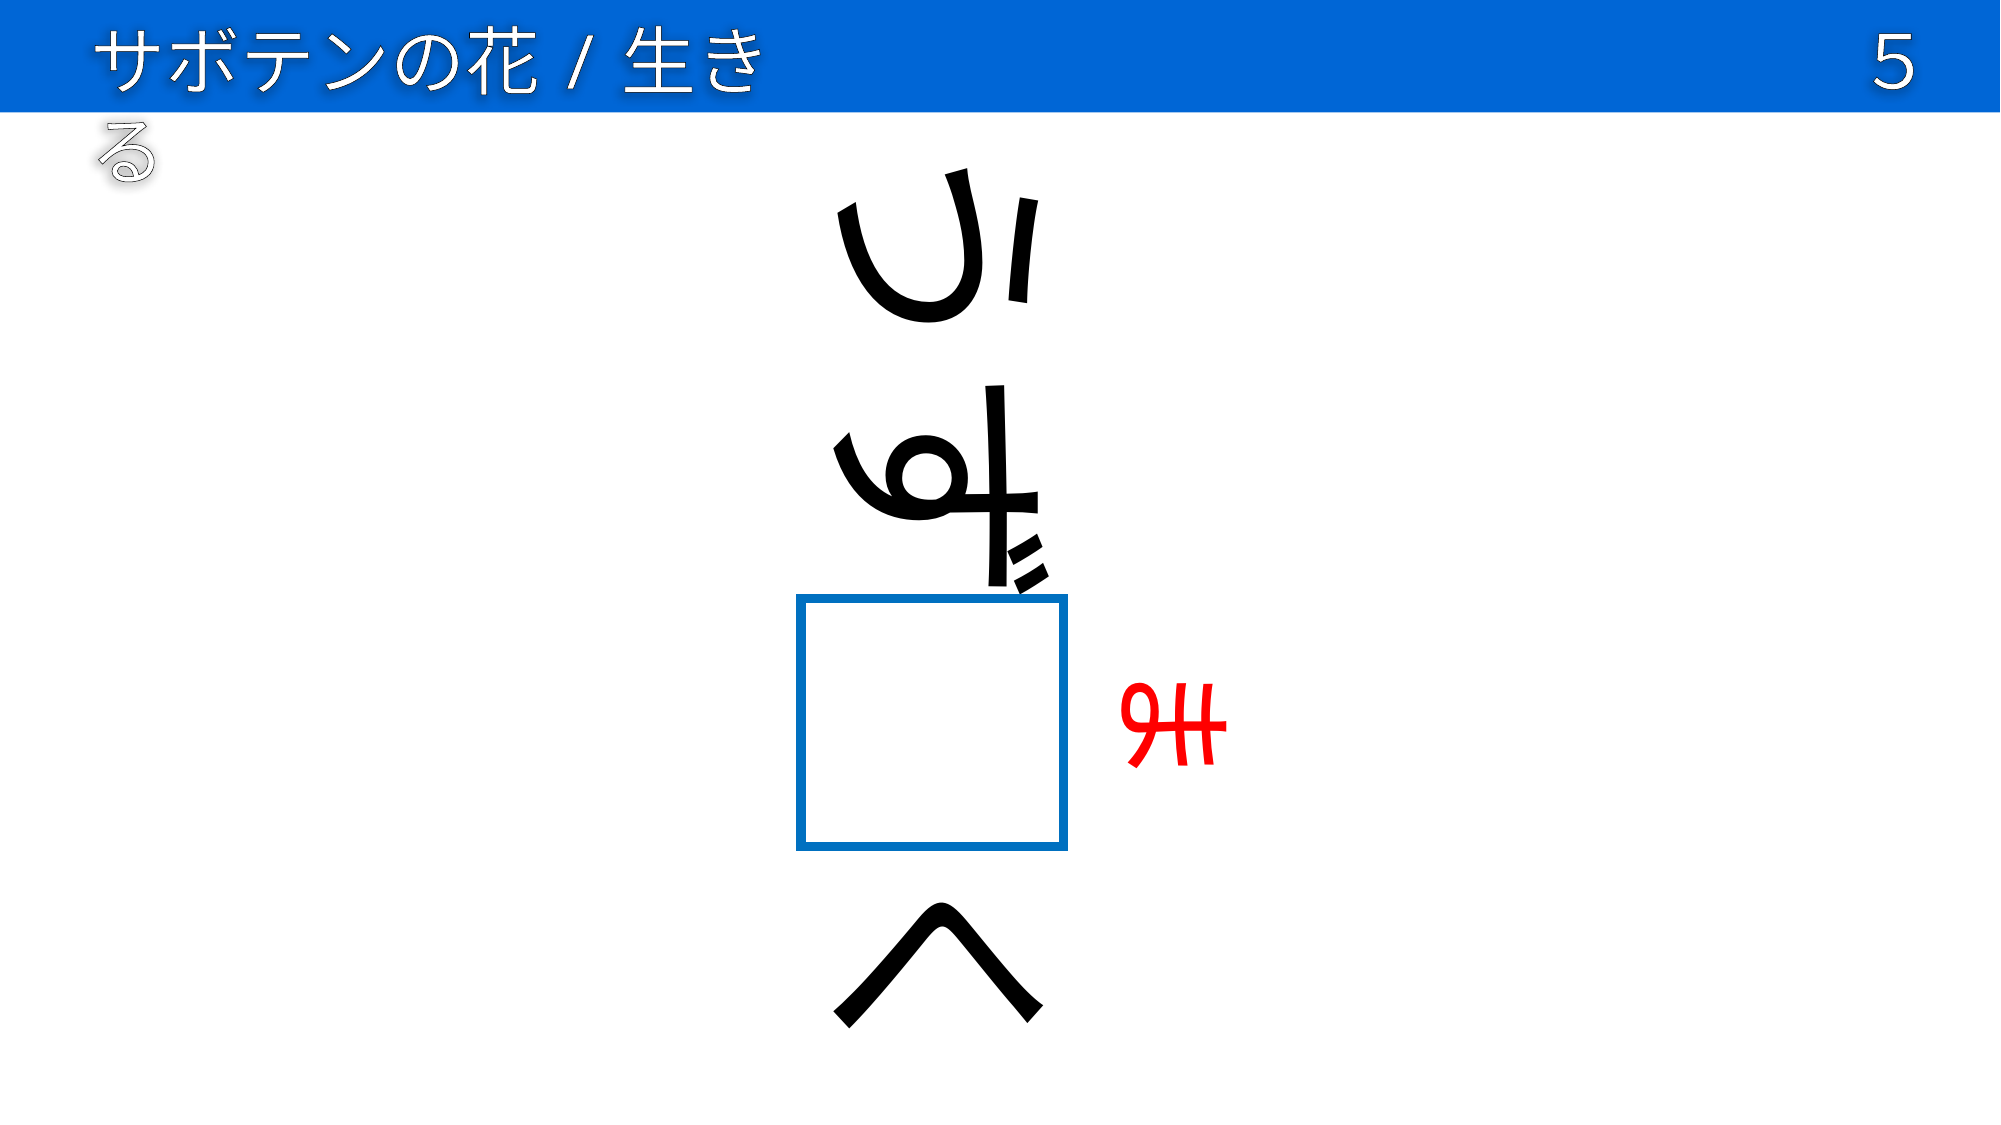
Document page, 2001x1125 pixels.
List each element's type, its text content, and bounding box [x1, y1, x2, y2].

text_box ５ [1842, 6, 1963, 112]
text_box サボテンの花/生きる [75, 6, 823, 202]
text_box ま [1099, 645, 1261, 787]
text_box [0, 0, 2000, 113]
text_box うず巻く [775, 113, 1099, 1120]
text_box [800, 597, 1064, 848]
